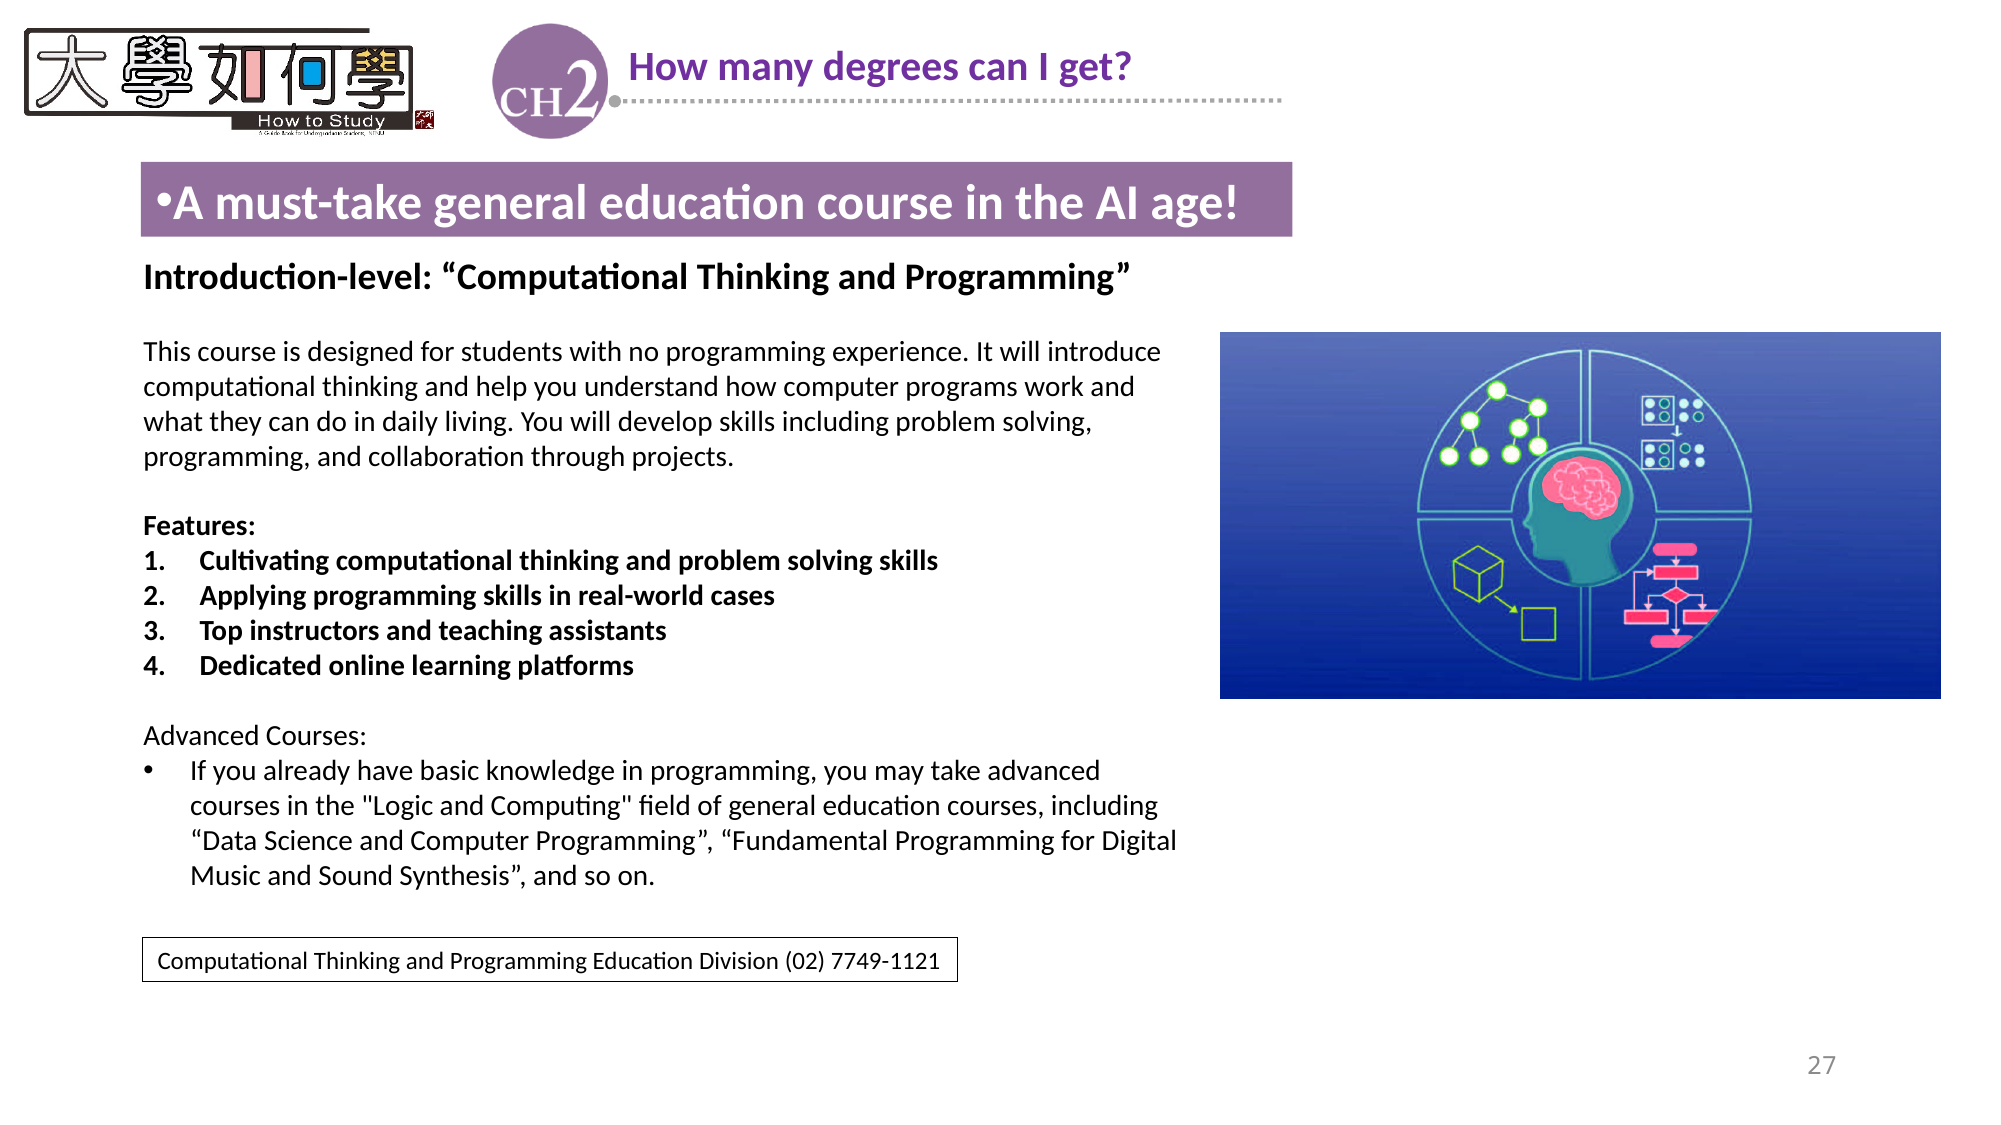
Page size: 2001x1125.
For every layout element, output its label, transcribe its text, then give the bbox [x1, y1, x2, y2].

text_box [492, 23, 1282, 139]
text_box Introduction-level: “Computational Thinking and Programming” This course is designed for students with no programming experience. It will introduce computational thinking and help you understand how computer programs work and what they can do in daily living. You will develop skills including problem solving, programming, and collaboration through projects. Features: Cultivating computational thinking and problem solving skills Applying programming skills in real-world cases Top instructors and teaching assistants Dedicated online learning platforms Advanced Courses: If you already have basic knowledge in programming, you may take advanced courses in the "Logic and Computing" field of general education courses, including “Data Science and Computer Programming”, “Fundamental Programming for Digital Music and Sound Synthesis”, and so on. [128, 244, 1203, 899]
picture [24, 28, 434, 137]
slide_number 27 [1401, 1037, 1852, 1098]
text_box Computational Thinking and Programming Education Division (02) 7749-1121 [142, 937, 958, 982]
text_box A must-take general education course in the AI age! [140, 161, 1293, 237]
picture [1220, 332, 1941, 699]
